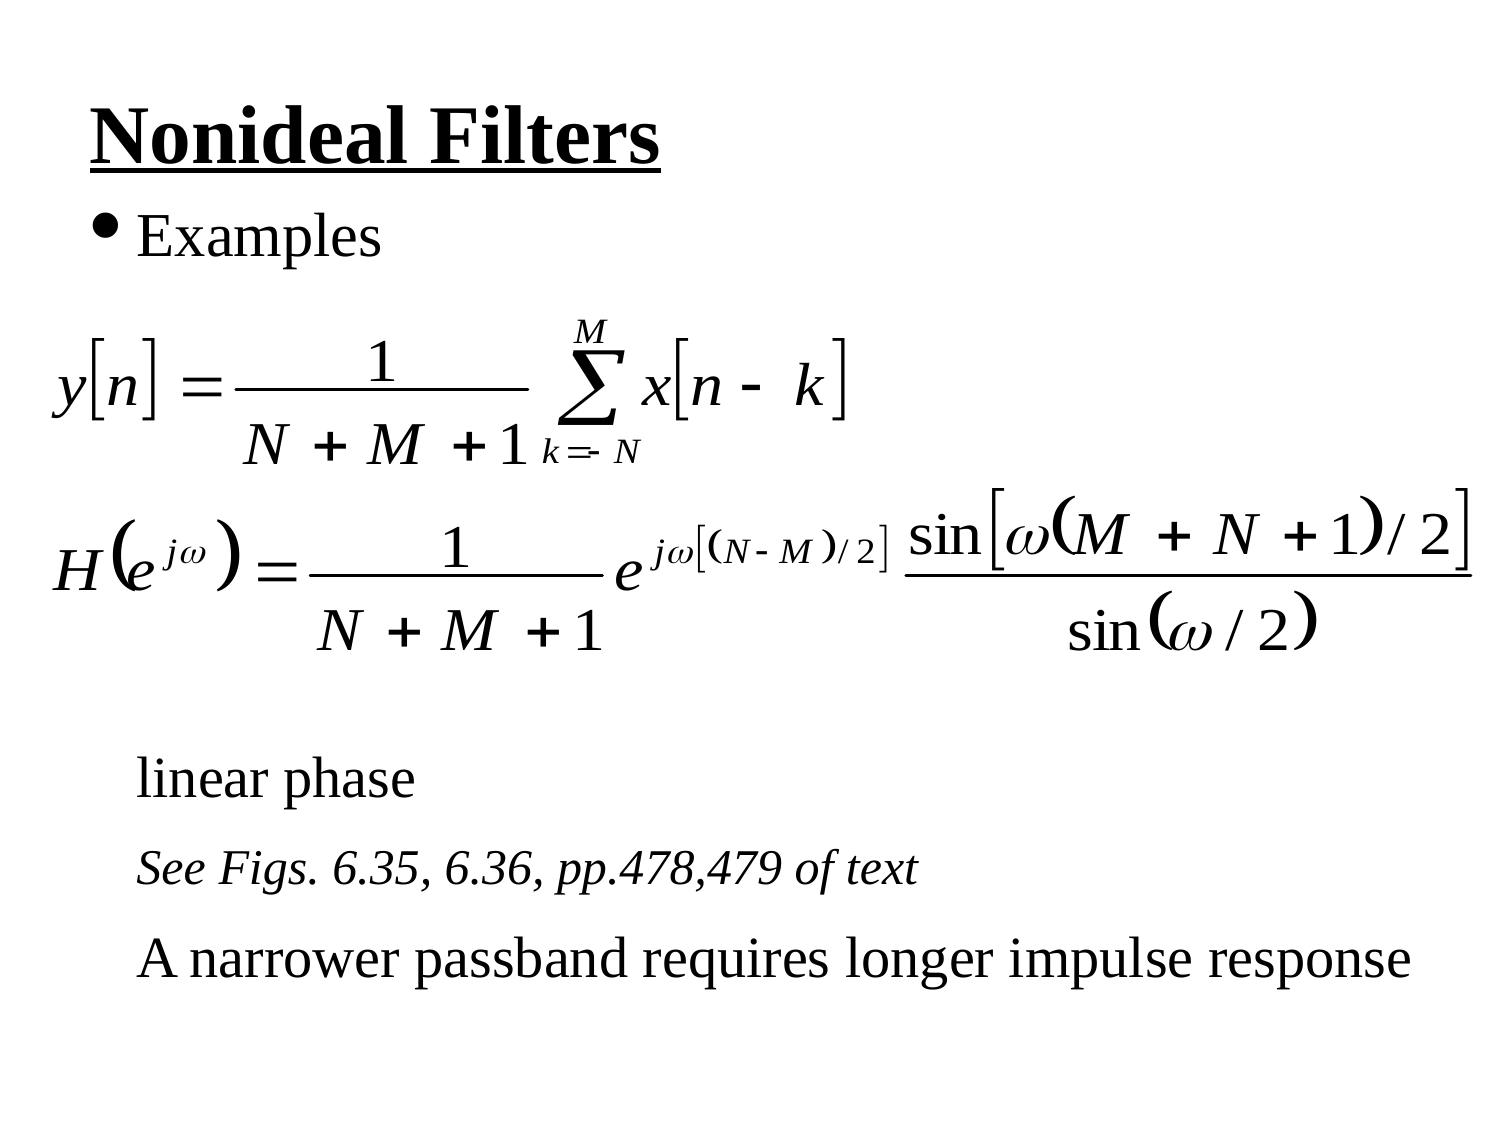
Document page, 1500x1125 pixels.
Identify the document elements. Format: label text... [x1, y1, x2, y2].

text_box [40, 301, 1486, 678]
text_box Nonideal Filters [0, 22, 1500, 186]
text_box Examples [0, 186, 1500, 277]
text_box linear phase See Figs. 6.35, 6.36, pp.478,479 of text A narrower passband requires longer impulse response [0, 731, 1500, 997]
